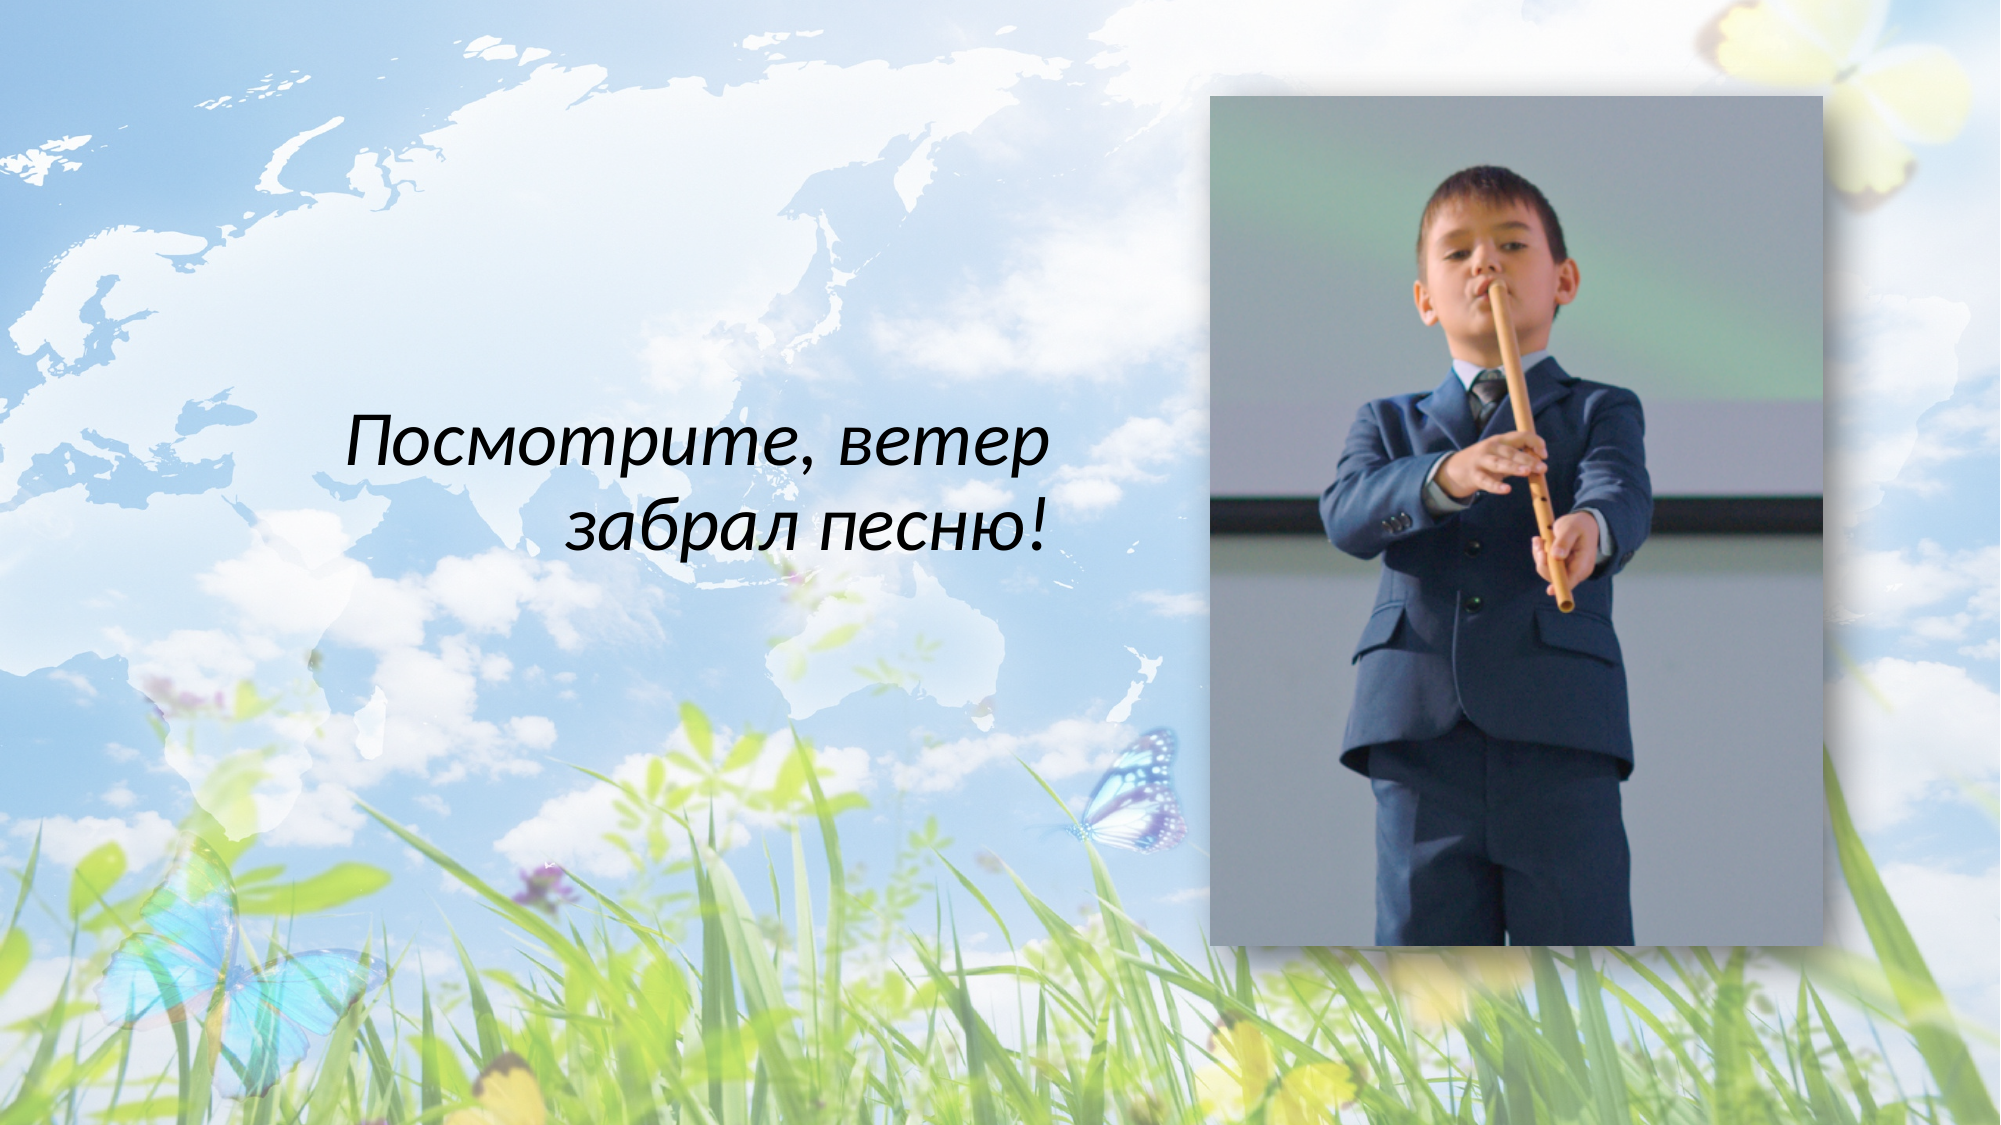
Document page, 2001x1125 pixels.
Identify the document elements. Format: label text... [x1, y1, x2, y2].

list Посмотрите, ветер забрал песню! [216, 390, 1067, 641]
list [1210, 96, 1824, 946]
